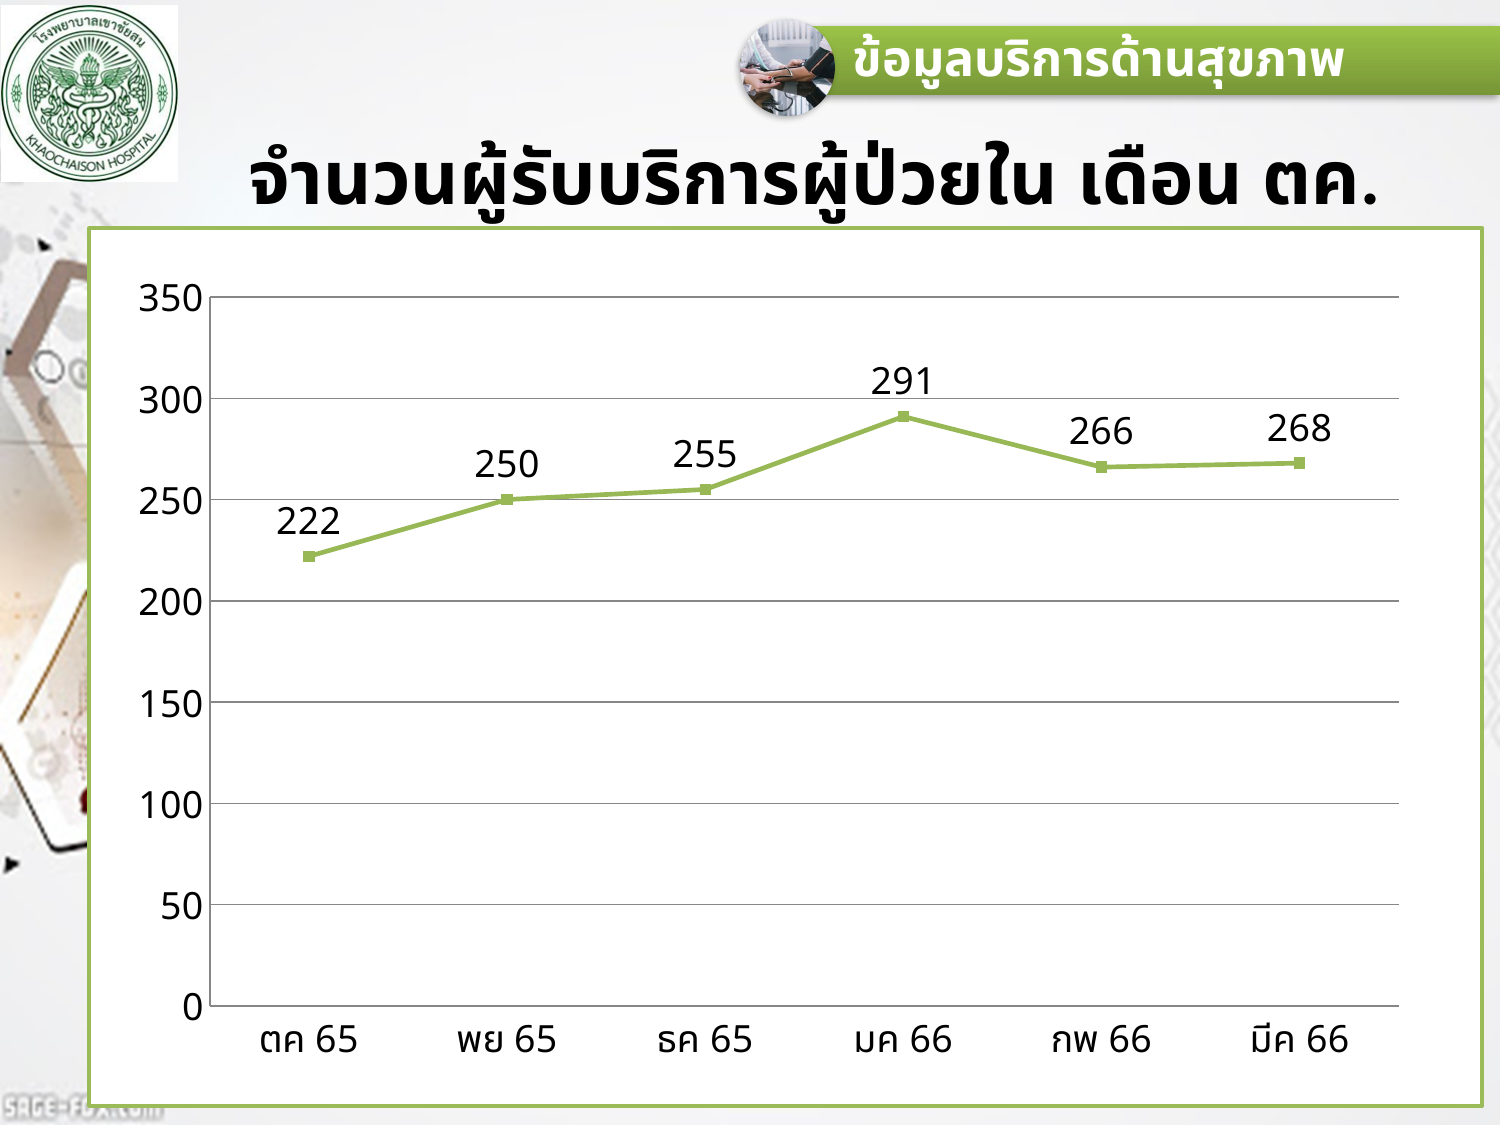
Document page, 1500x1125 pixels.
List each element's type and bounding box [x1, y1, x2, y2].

picture [0, 0, 1500, 1125]
text_box [739, 18, 1500, 216]
chart [111, 254, 1426, 1081]
